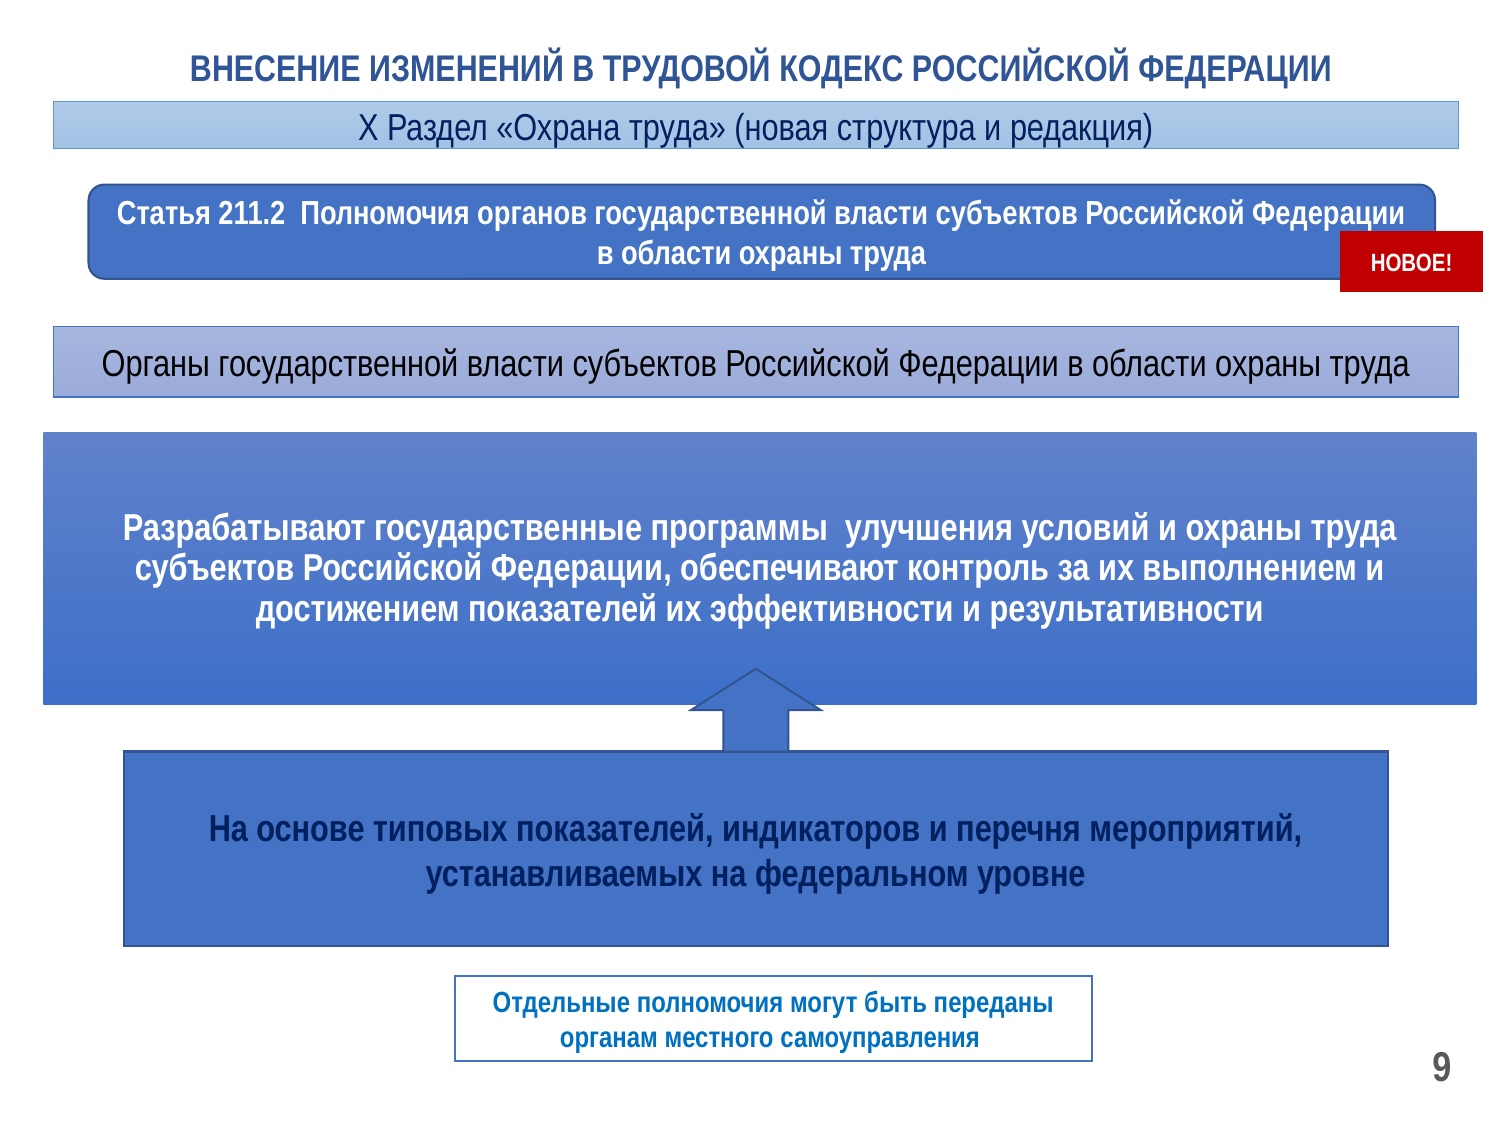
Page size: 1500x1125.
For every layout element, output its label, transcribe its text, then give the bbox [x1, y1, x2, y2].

text_box Х Раздел «Охрана труда» (новая структура и редакция) [53, 101, 1459, 149]
text_box 9 [1116, 1034, 1467, 1095]
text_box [41, 432, 1477, 705]
text_box На основе типовых показателей, индикаторов и перечня мероприятий, устанавливаемых на федеральном уровне [123, 750, 1389, 947]
text_box НОВОЕ! [1340, 231, 1483, 292]
text_box Статья 211.2 Полномочия органов государственной власти субъектов Российской Федерации в области охраны труда [87, 183, 1437, 280]
text_box Отдельные полномочия могут быть переданы органам местного самоуправления [454, 975, 1093, 1062]
text_box Органы государственной власти субъектов Российской Федерации в области охраны труда [53, 326, 1459, 398]
text_box [687, 705, 825, 753]
text_box ВНЕСЕНИЕ ИЗМЕНЕНИЙ В ТРУДОВОЙ КОДЕКС РОССИЙСКОЙ ФЕДЕРАЦИИ [123, 19, 1399, 101]
